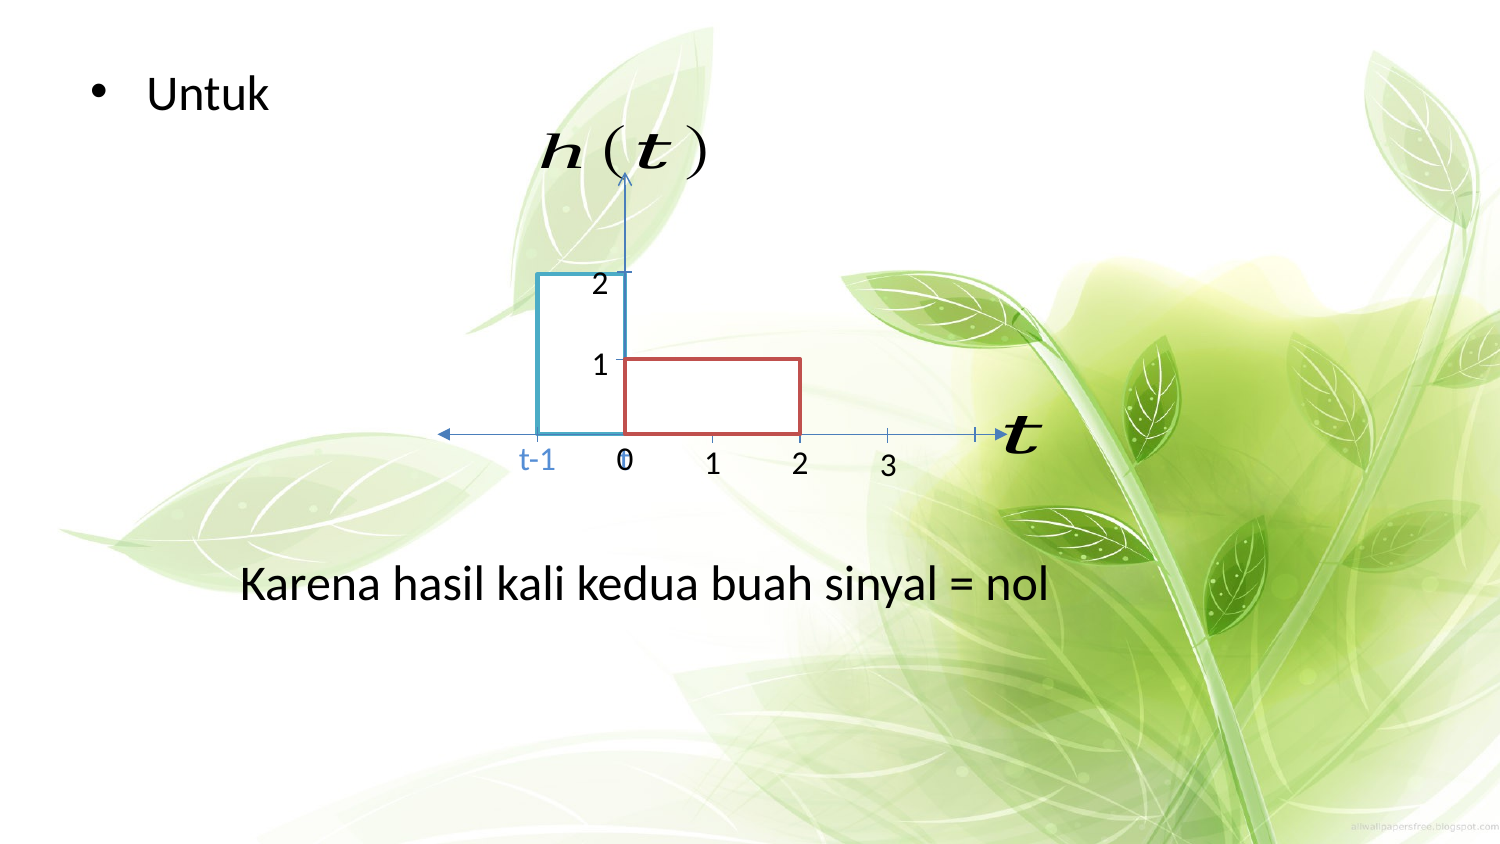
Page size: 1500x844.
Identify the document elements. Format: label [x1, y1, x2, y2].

picture [0, 0, 1500, 844]
text_box [437, 121, 1051, 491]
